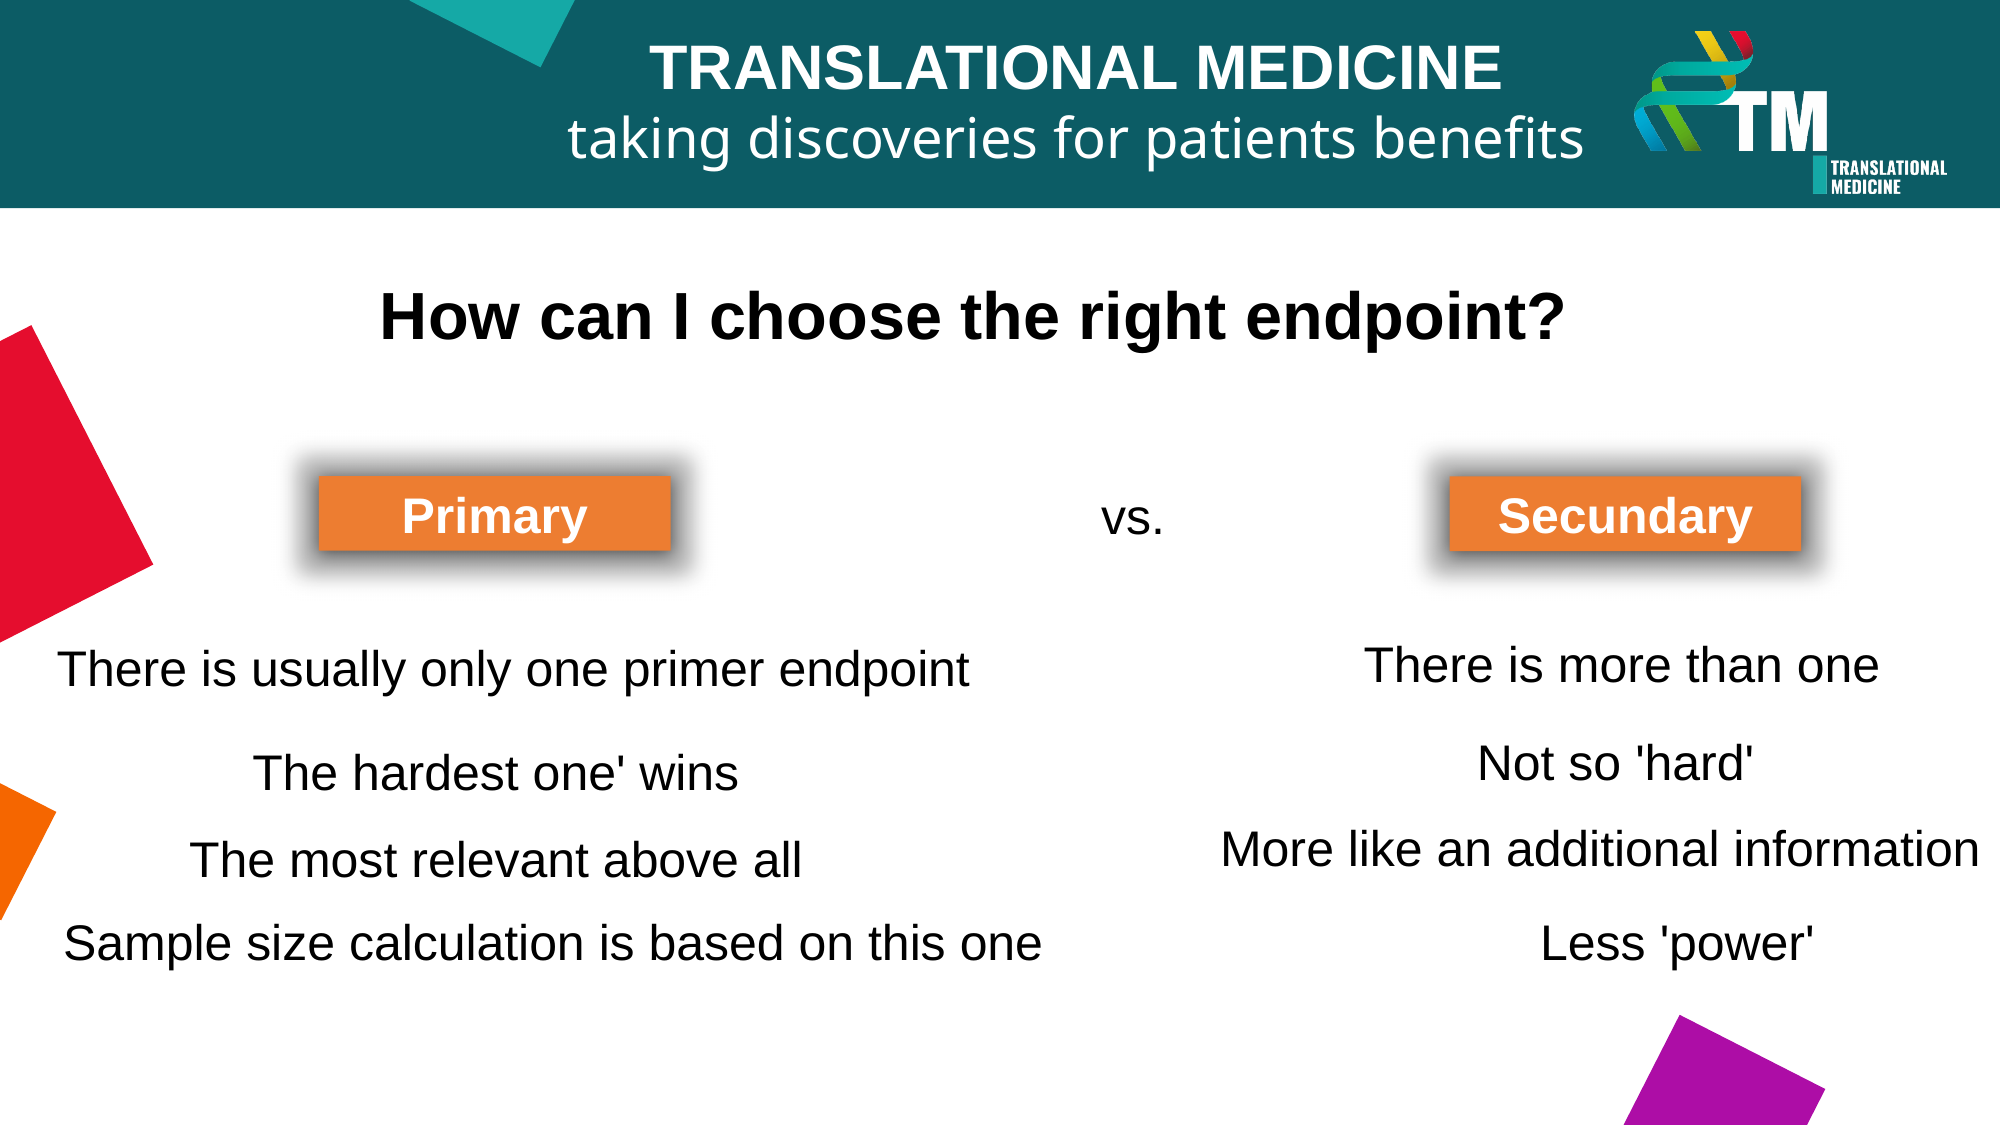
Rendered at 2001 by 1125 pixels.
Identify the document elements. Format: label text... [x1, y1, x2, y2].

text_box Not so 'hard' [1462, 722, 1770, 798]
text_box Less 'power' [1525, 902, 1830, 978]
text_box Secundary [1449, 476, 1802, 552]
picture [1634, 31, 1947, 194]
text_box More like an additional information [1205, 808, 1996, 884]
text_box The hardest one' wins [237, 732, 755, 808]
text_box TRANSLATIONAL MEDICINE taking discoveries for patients benefits [550, 19, 1603, 221]
text_box Sample size calculation is based on this one [48, 902, 1059, 978]
text_box There is usually only one primer endpoint [41, 629, 986, 705]
text_box The most relevant above all [174, 819, 819, 895]
text_box There is more than one [1348, 624, 1896, 700]
text_box Primary [318, 476, 671, 551]
subtitle How can I choose the right endpoint? [207, 265, 1741, 346]
text_box vs. [1086, 476, 1181, 552]
